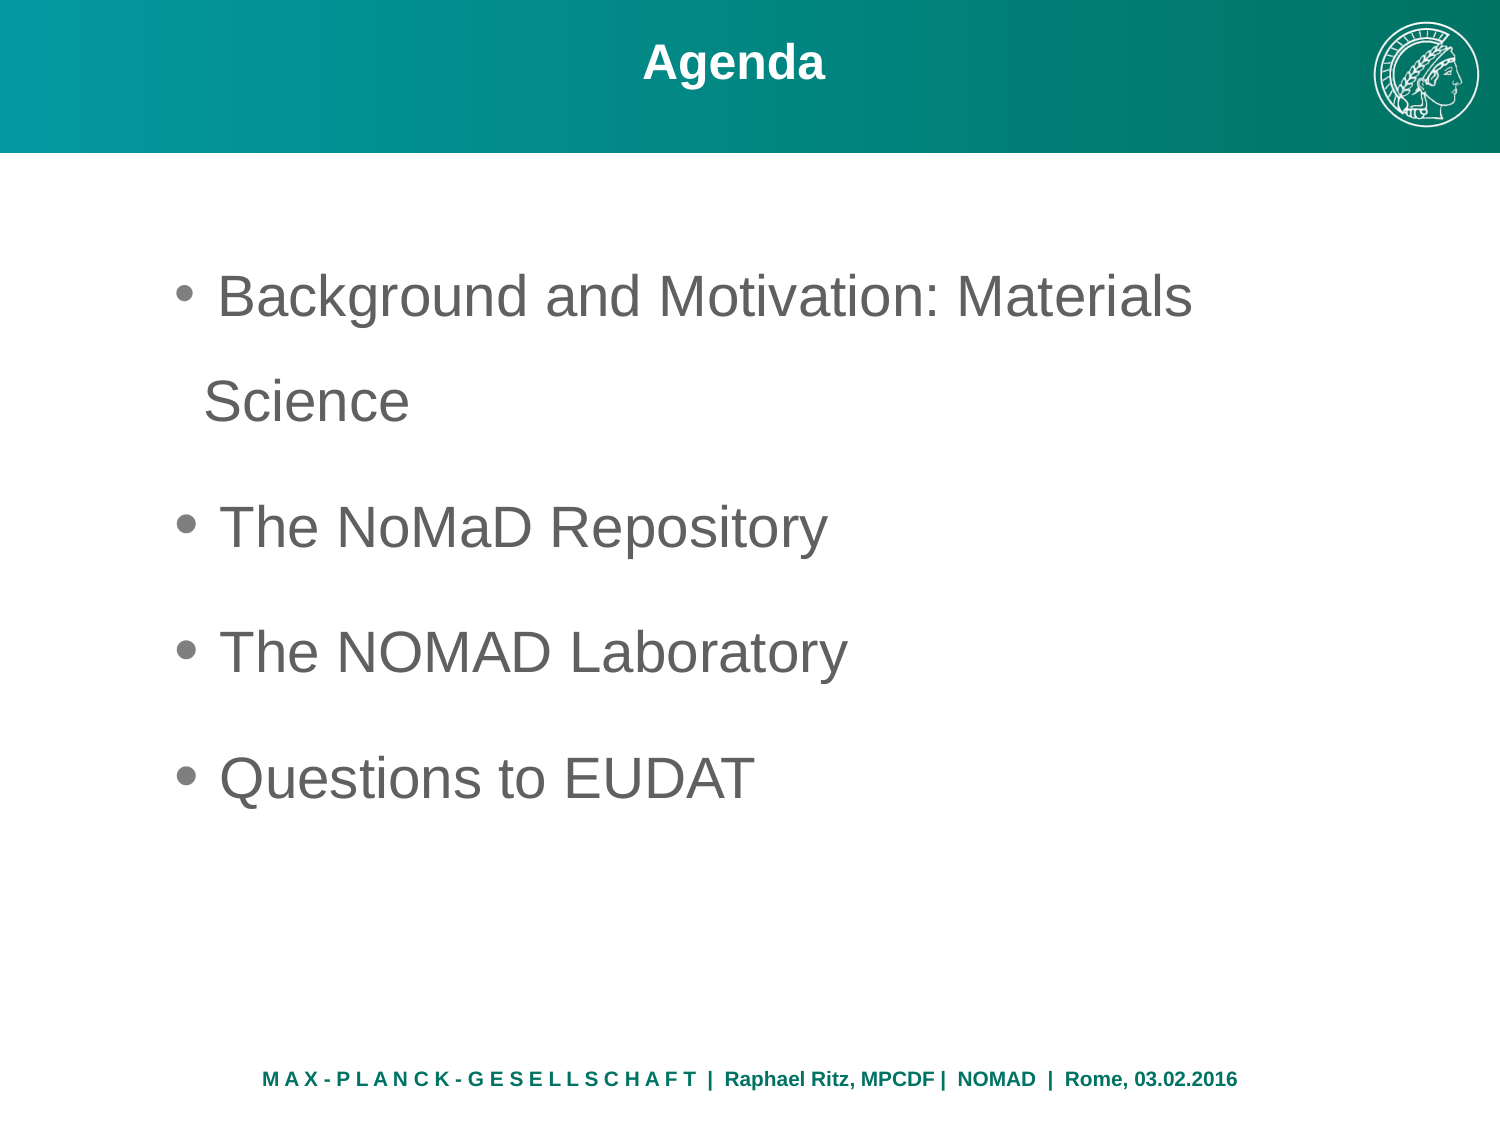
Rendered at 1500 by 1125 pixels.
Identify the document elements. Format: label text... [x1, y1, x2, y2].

title Agenda [103, 0, 1365, 153]
picture [1365, 21, 1500, 131]
list Background and Motivation: Materials Science The NoMaD Repository The NOMAD Laboratory Questions to EUDAT [159, 215, 1390, 1028]
footer M A X - P L A N C K - G E S E L L S C H A F T | Raphael Ritz, MPCDF | NOMAD | Rome, 03.02.2016 [71, 1058, 1429, 1103]
